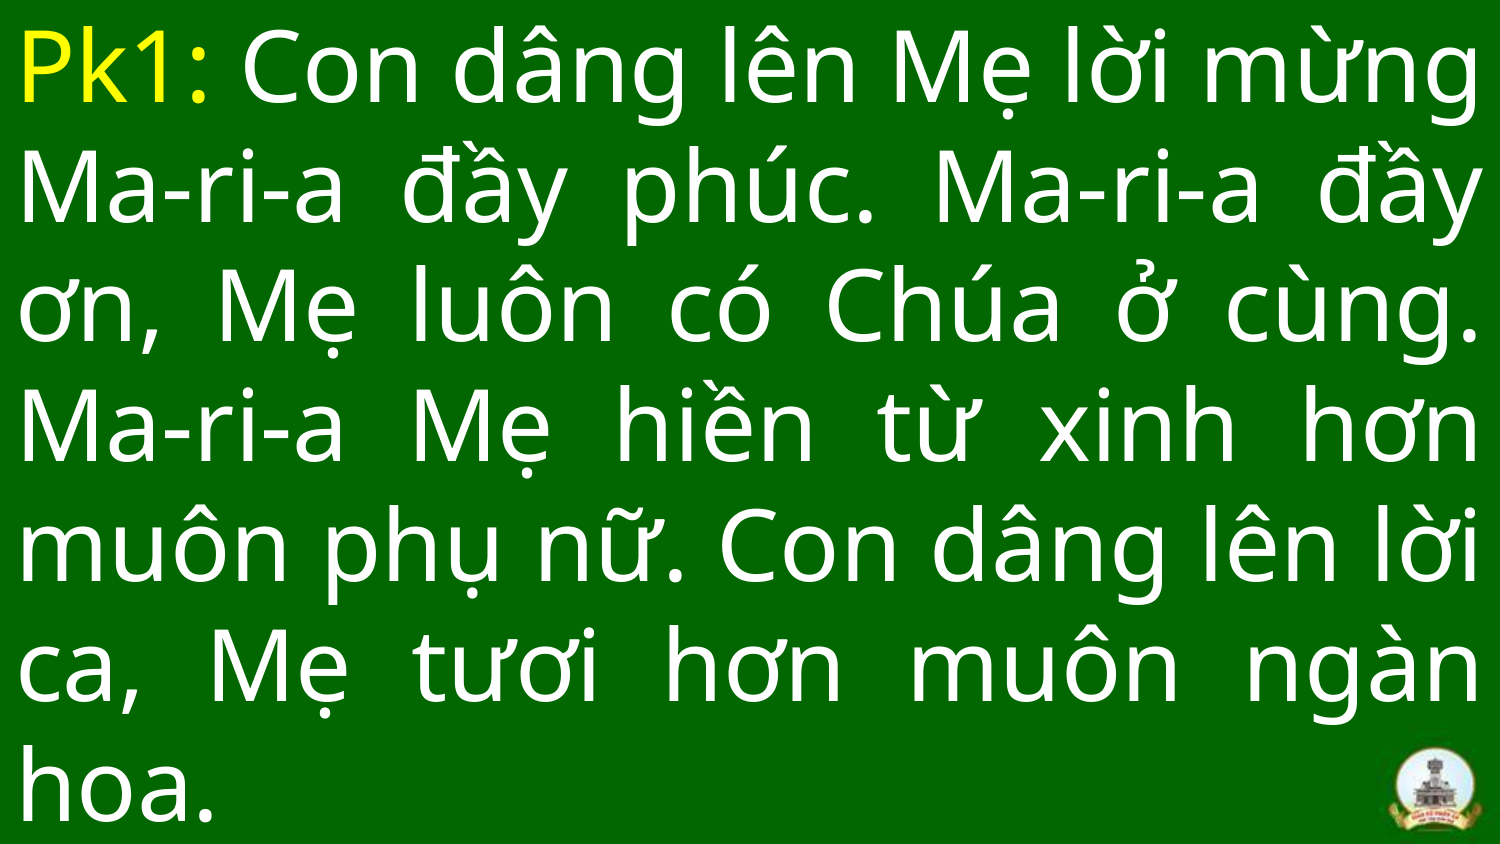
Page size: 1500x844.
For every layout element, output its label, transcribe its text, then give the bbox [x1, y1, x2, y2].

title Pk1: Con dâng lên Mẹ lời mừng Ma-ri-a đầy phúc. Ma-ri-a đầy ơn, Mẹ luôn có Chúa ở cùng. Ma-ri-a Mẹ hiền từ xinh hơn muôn phụ nữ. Con dâng lên lời ca, Mẹ tươi hơn muôn ngàn hoa. [0, 0, 1500, 844]
